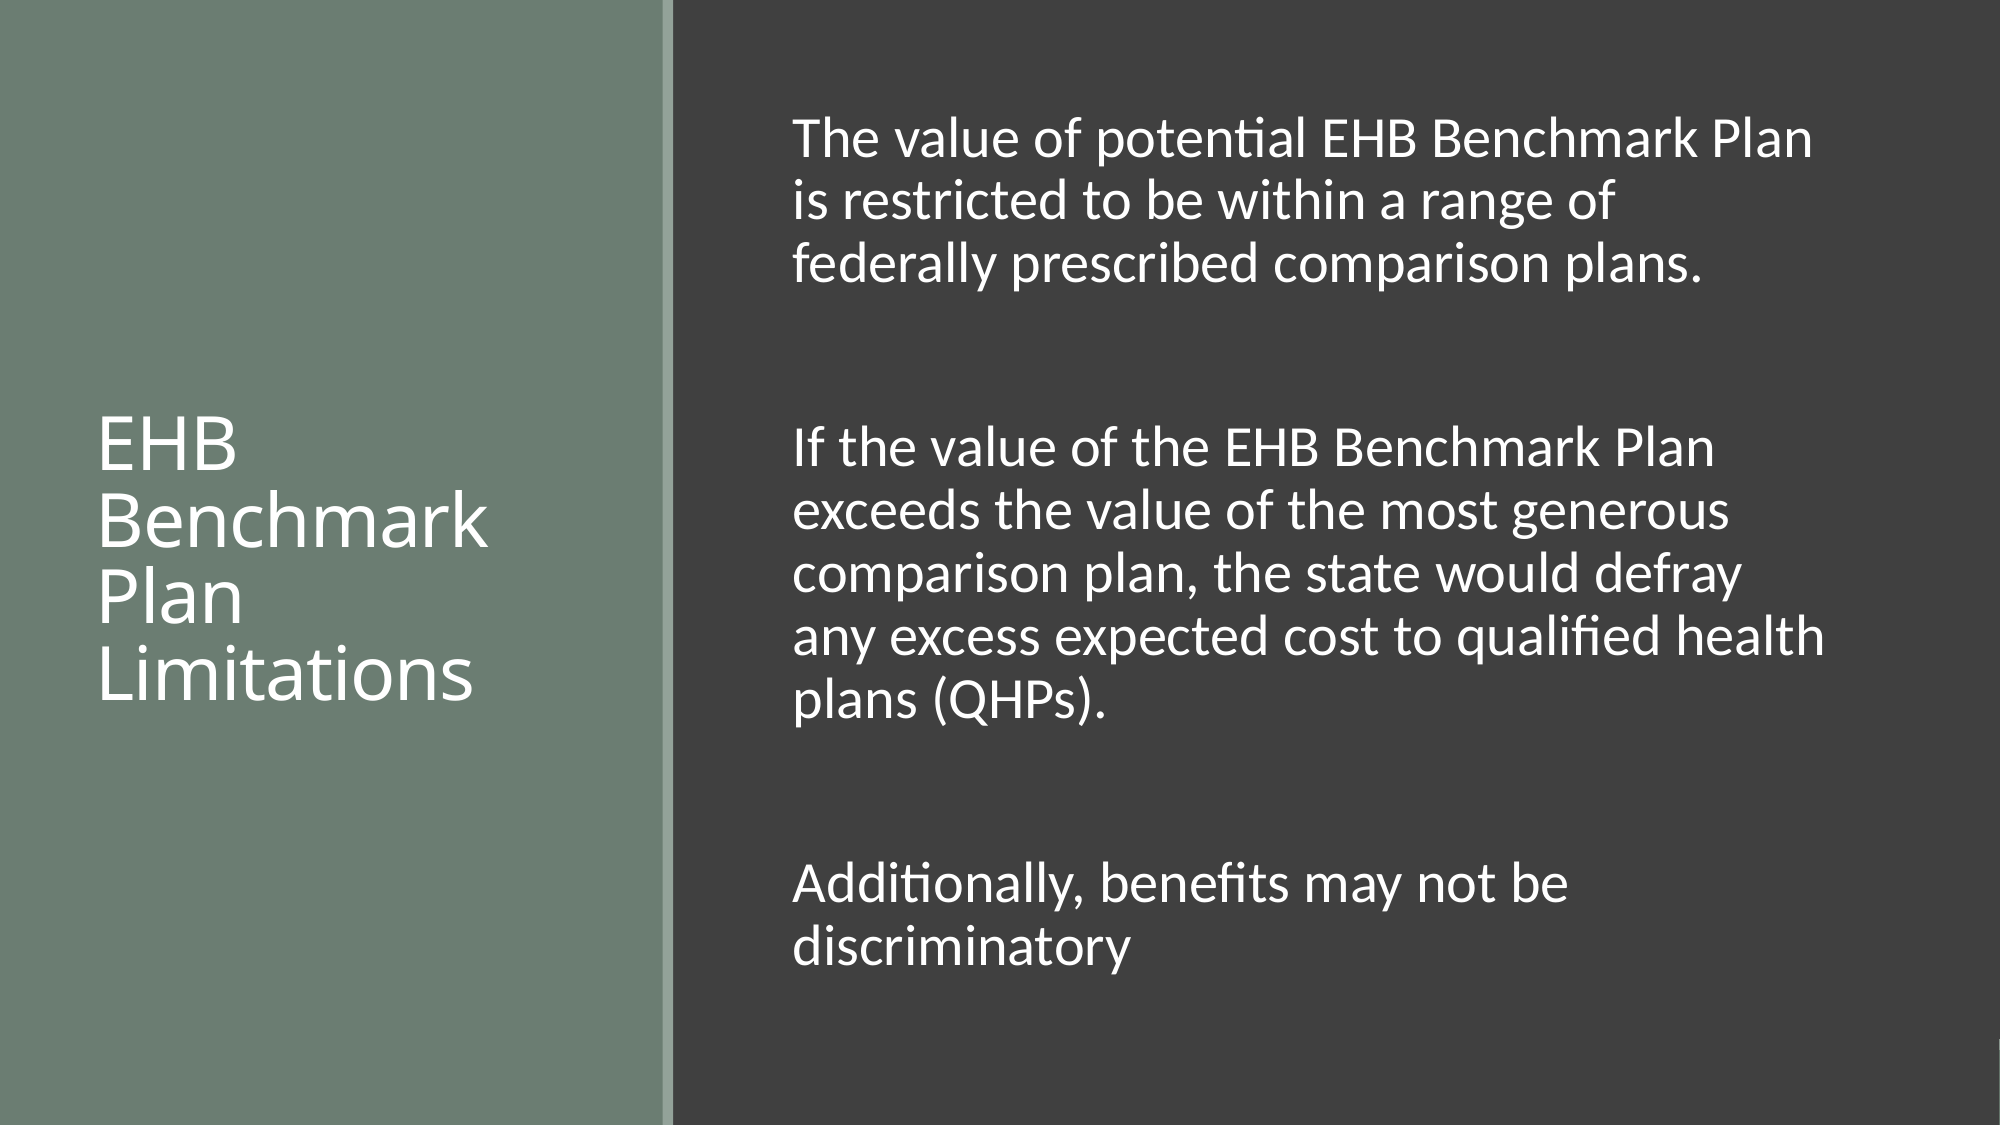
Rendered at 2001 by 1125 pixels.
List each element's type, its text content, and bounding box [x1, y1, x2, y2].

title EHB Benchmark Plan Limitations [80, 99, 587, 1026]
text_box [674, 0, 2000, 1125]
text_box [661, 0, 674, 1125]
list The value of potential EHB Benchmark Plan is restricted to be within a range of federally prescribed comparison plans. If the value of the EHB Benchmark Plan exceeds the value of the most generous comparison plan, the state would defray any excess expected cost to qualified health plans (QHPs). Additionally, benefits may not be discriminatory [777, 99, 1830, 1026]
text_box [0, 0, 661, 1125]
